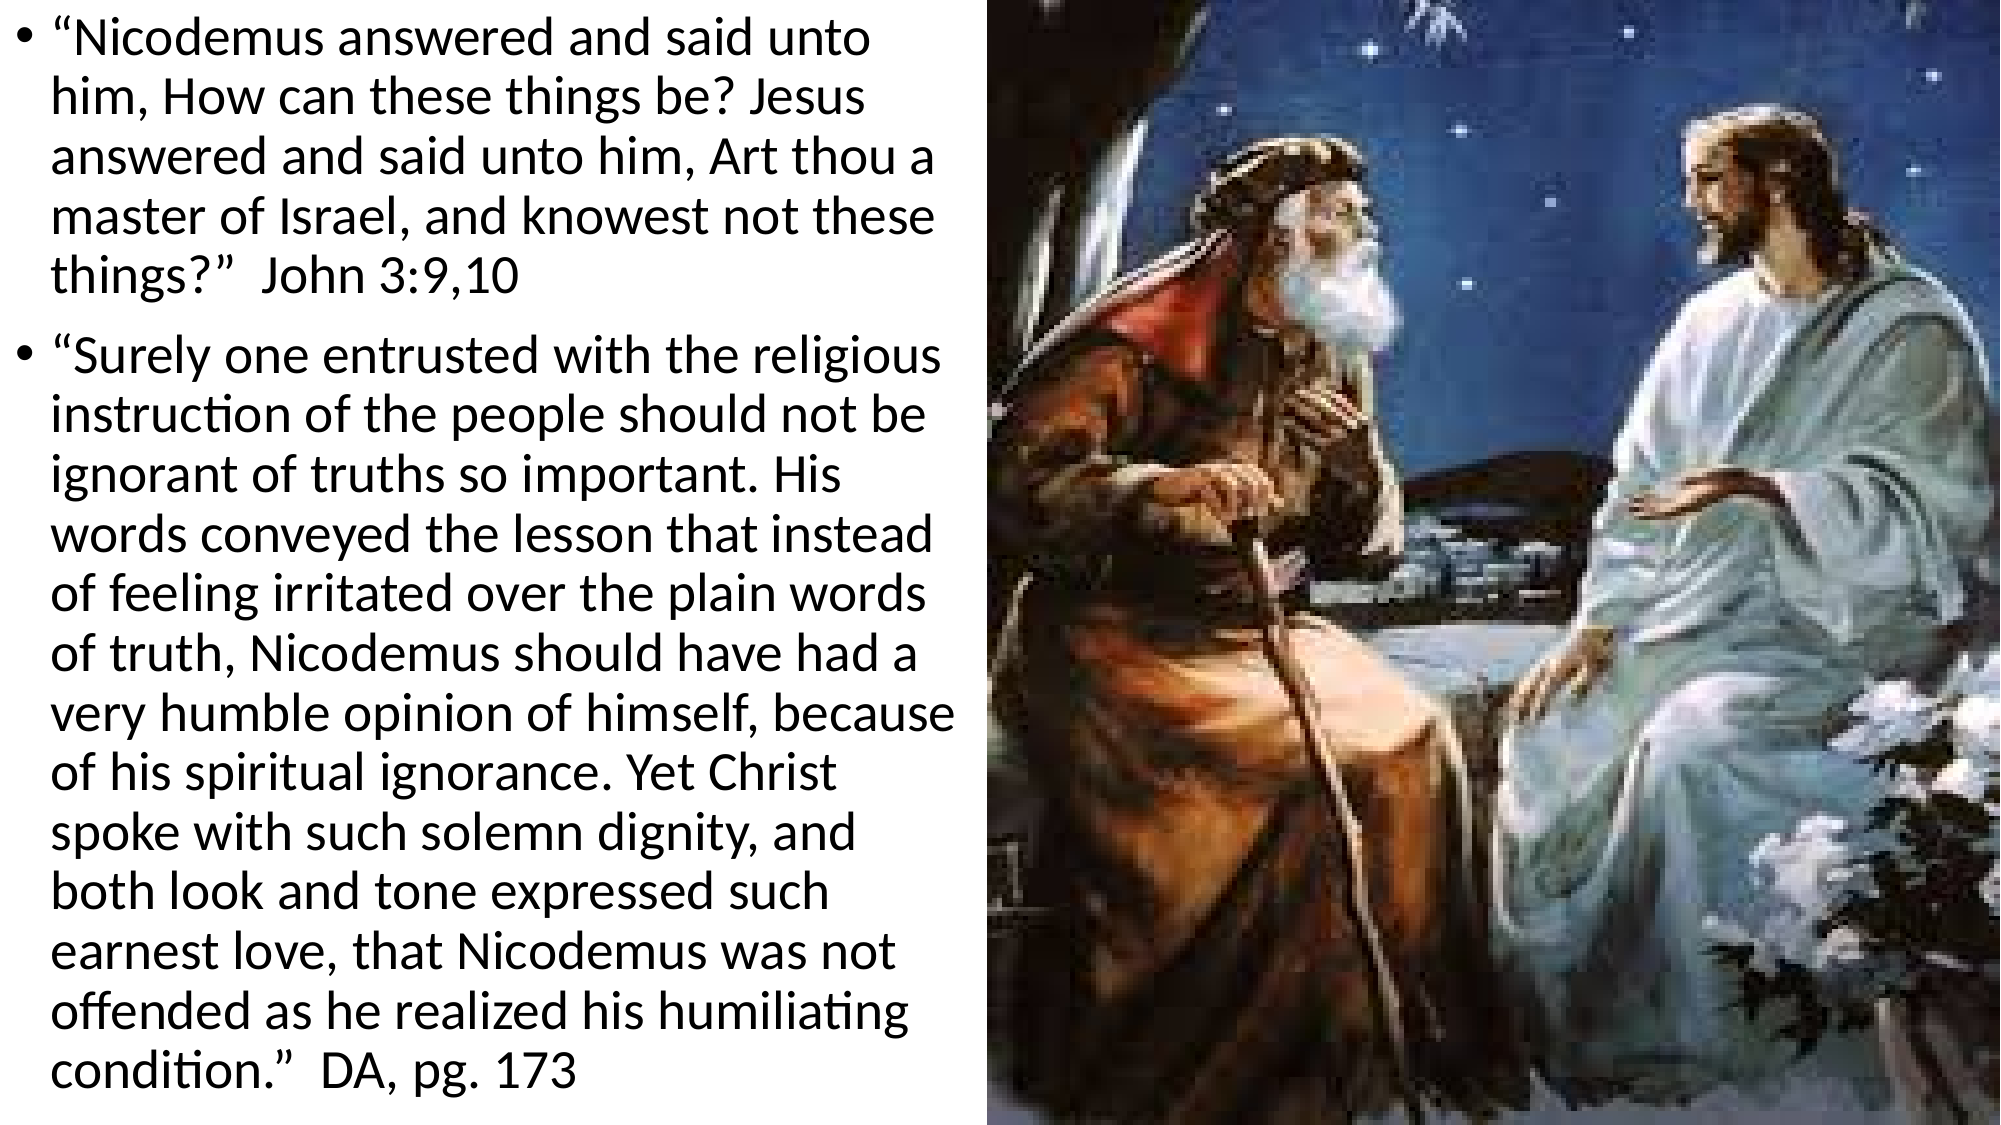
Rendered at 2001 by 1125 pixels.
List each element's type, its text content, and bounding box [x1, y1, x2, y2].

list “Nicodemus answered and said unto him, How can these things be? Jesus answered and said unto him, Art thou a master of Israel, and knowest not these things?” John 3:9,10 “Surely one entrusted with the religious instruction of the people should not be ignorant of truths so important. His words conveyed the lesson that instead of feeling irritated over the plain words of truth, Nicodemus should have had a very humble opinion of himself, because of his spiritual ignorance. Yet Christ spoke with such solemn dignity, and both look and tone expressed such earnest love, that Nicodemus was not offended as he realized his humiliating condition.” DA, pg. 173 [0, 0, 987, 1125]
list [987, 0, 2000, 1125]
